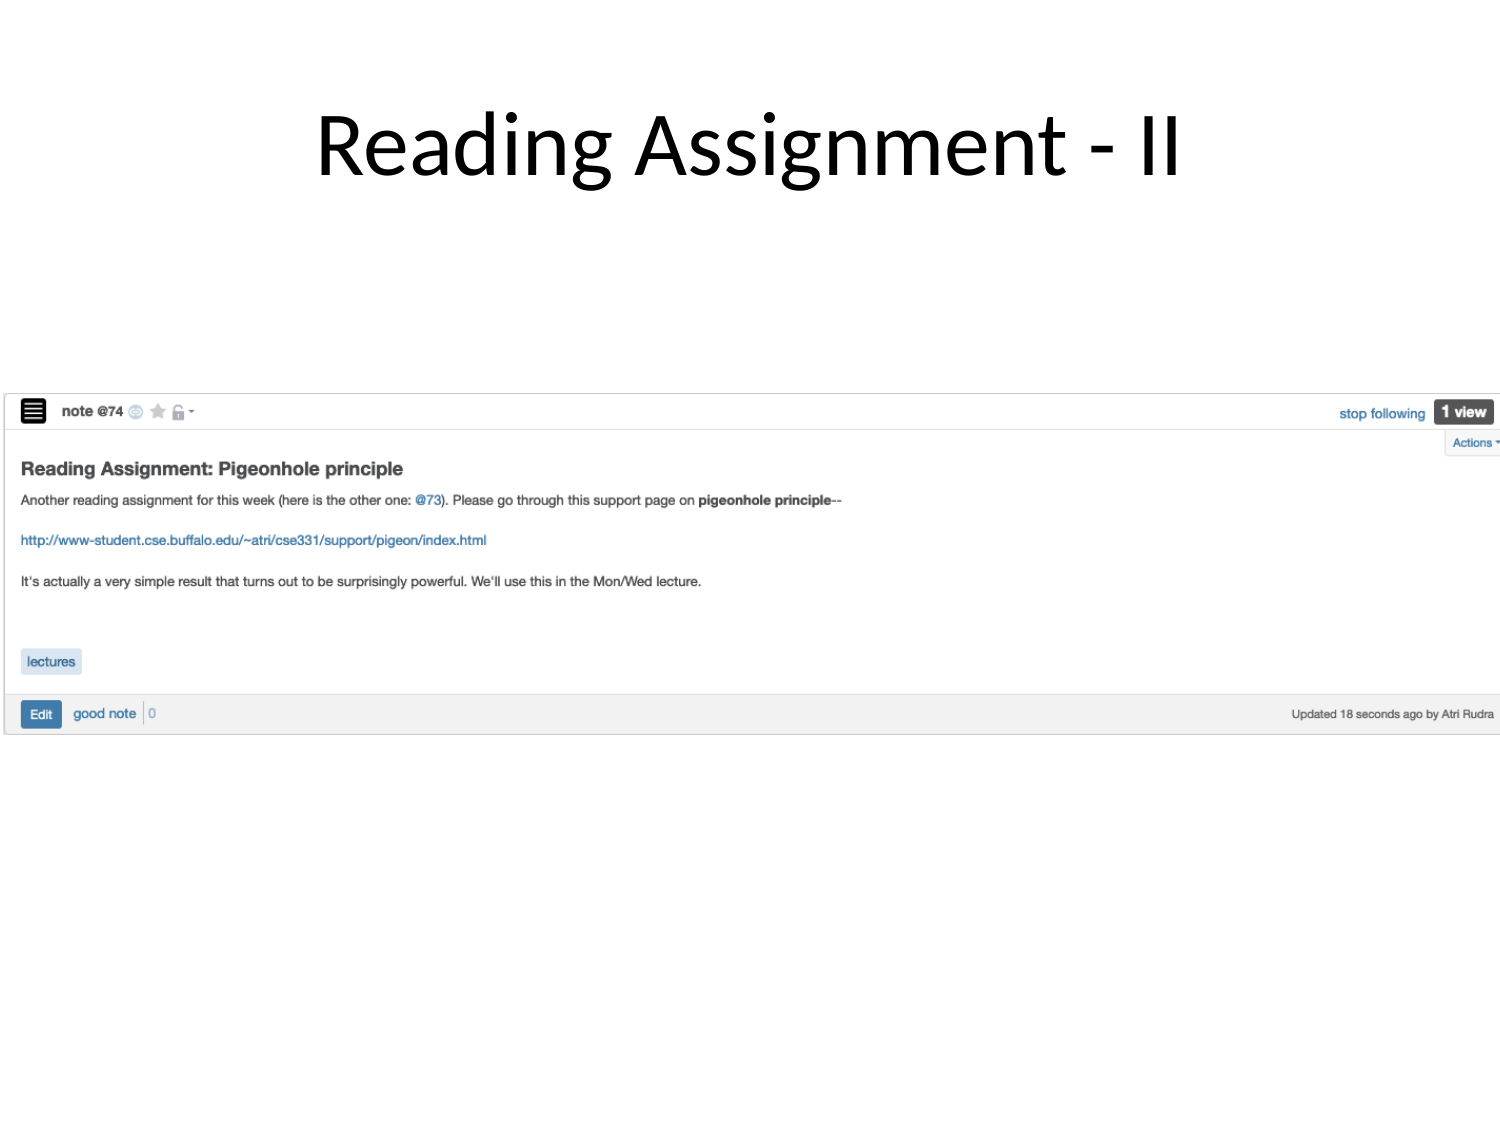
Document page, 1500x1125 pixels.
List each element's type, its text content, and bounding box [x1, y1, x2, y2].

title Reading Assignment - II [75, 45, 1425, 233]
picture [2, 393, 1500, 736]
